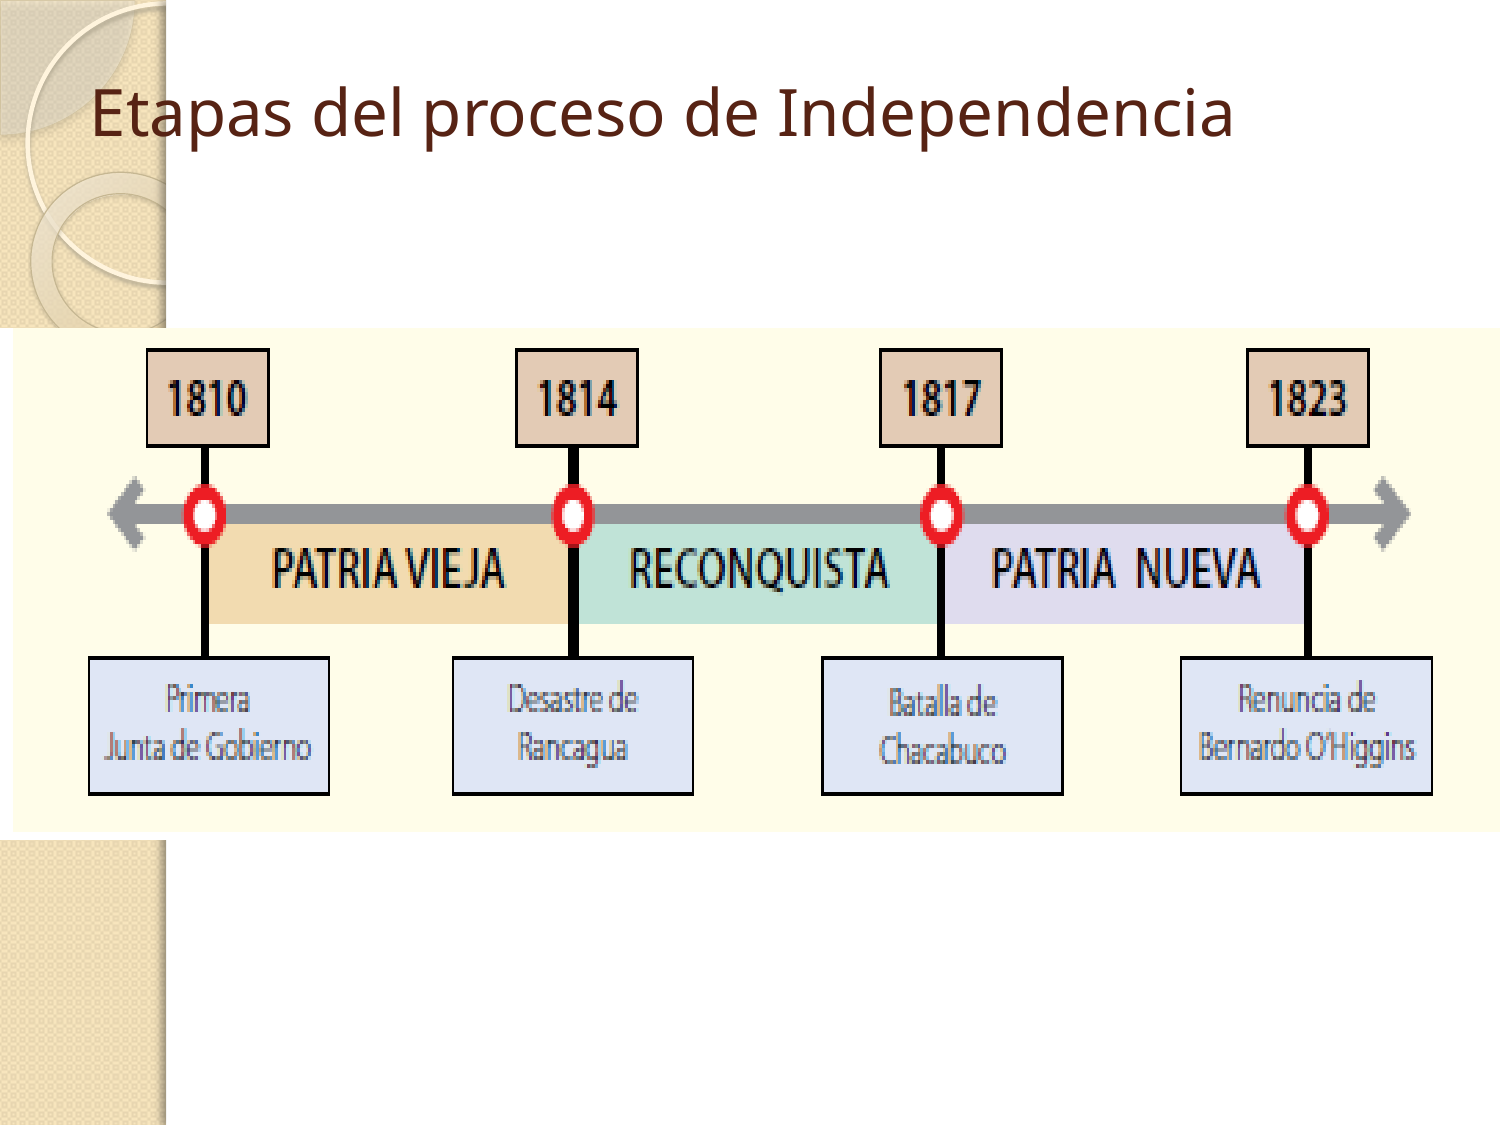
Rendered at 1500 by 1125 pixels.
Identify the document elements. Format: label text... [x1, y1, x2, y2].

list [0, 327, 1500, 840]
title Etapas del proceso de Independencia [75, 45, 1300, 176]
